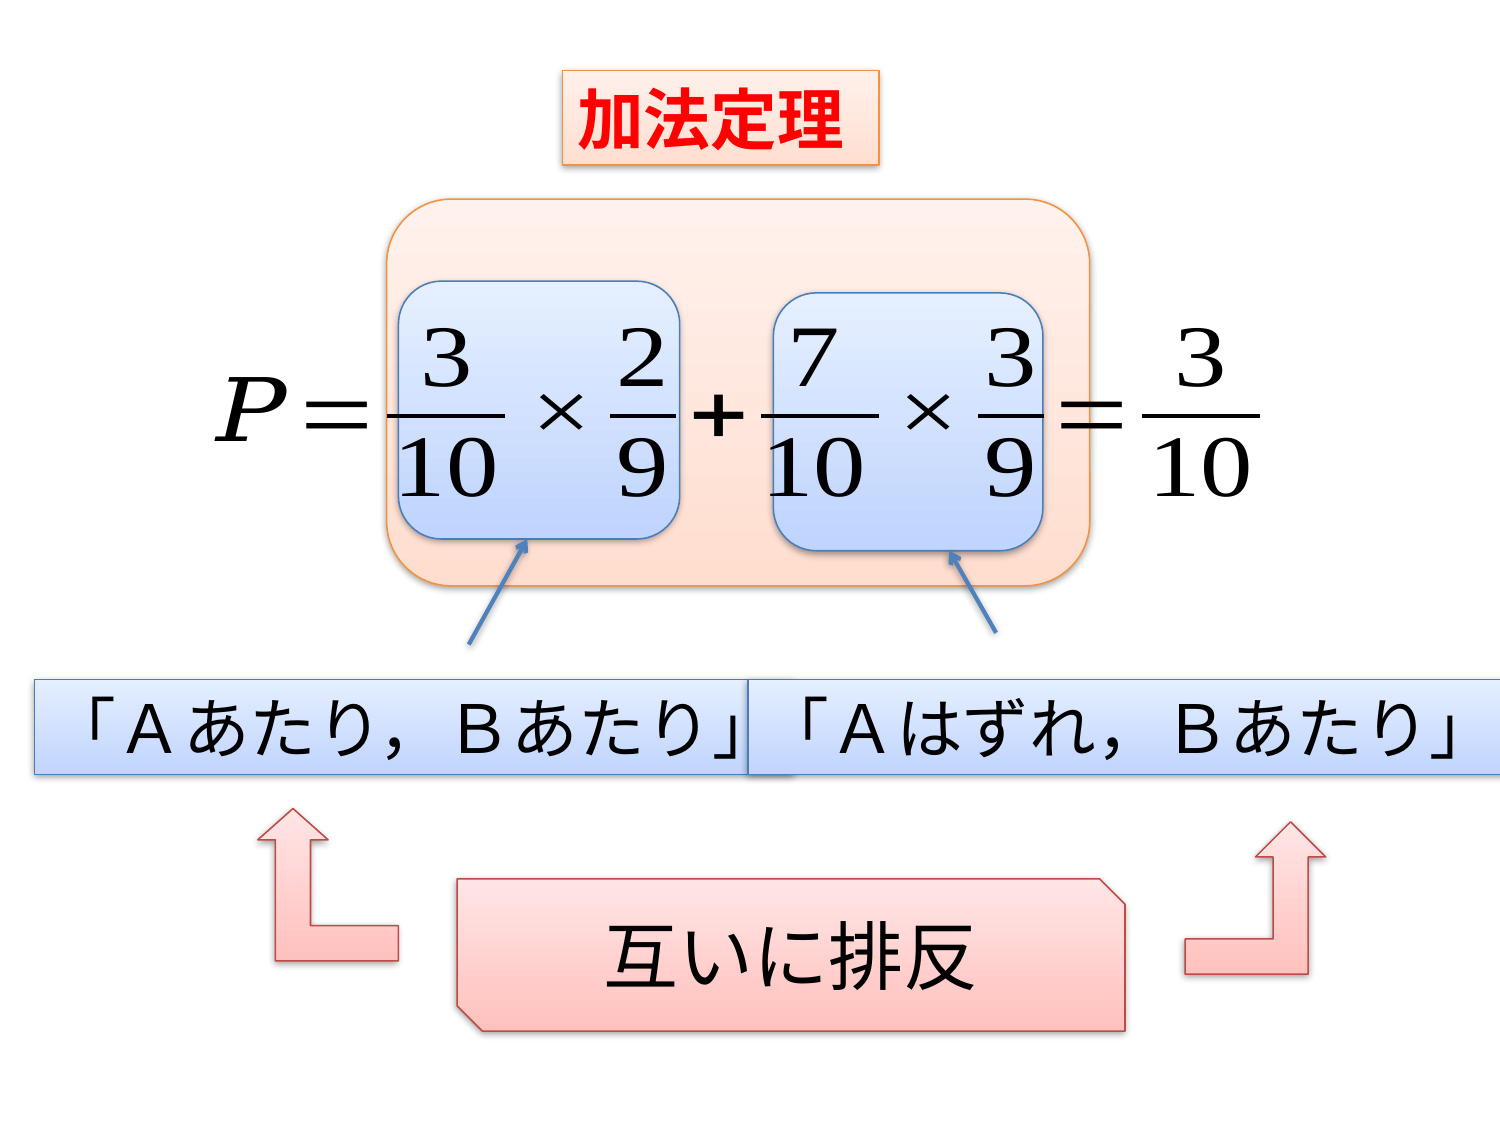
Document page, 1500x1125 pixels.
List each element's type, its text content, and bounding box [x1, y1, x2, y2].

text_box 「Ａはずれ，Ｂあたり」 [747, 679, 1500, 775]
text_box 加法定理 [562, 70, 880, 166]
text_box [445, 562, 551, 622]
text_box 互いに排反 [456, 878, 1126, 1032]
text_box [385, 198, 1091, 587]
text_box [257, 807, 400, 962]
text_box [397, 280, 681, 540]
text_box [931, 568, 1014, 616]
text_box [1184, 821, 1327, 975]
text_box [772, 292, 1044, 552]
text_box 「Ａあたり，Ｂあたり」 [34, 679, 745, 775]
